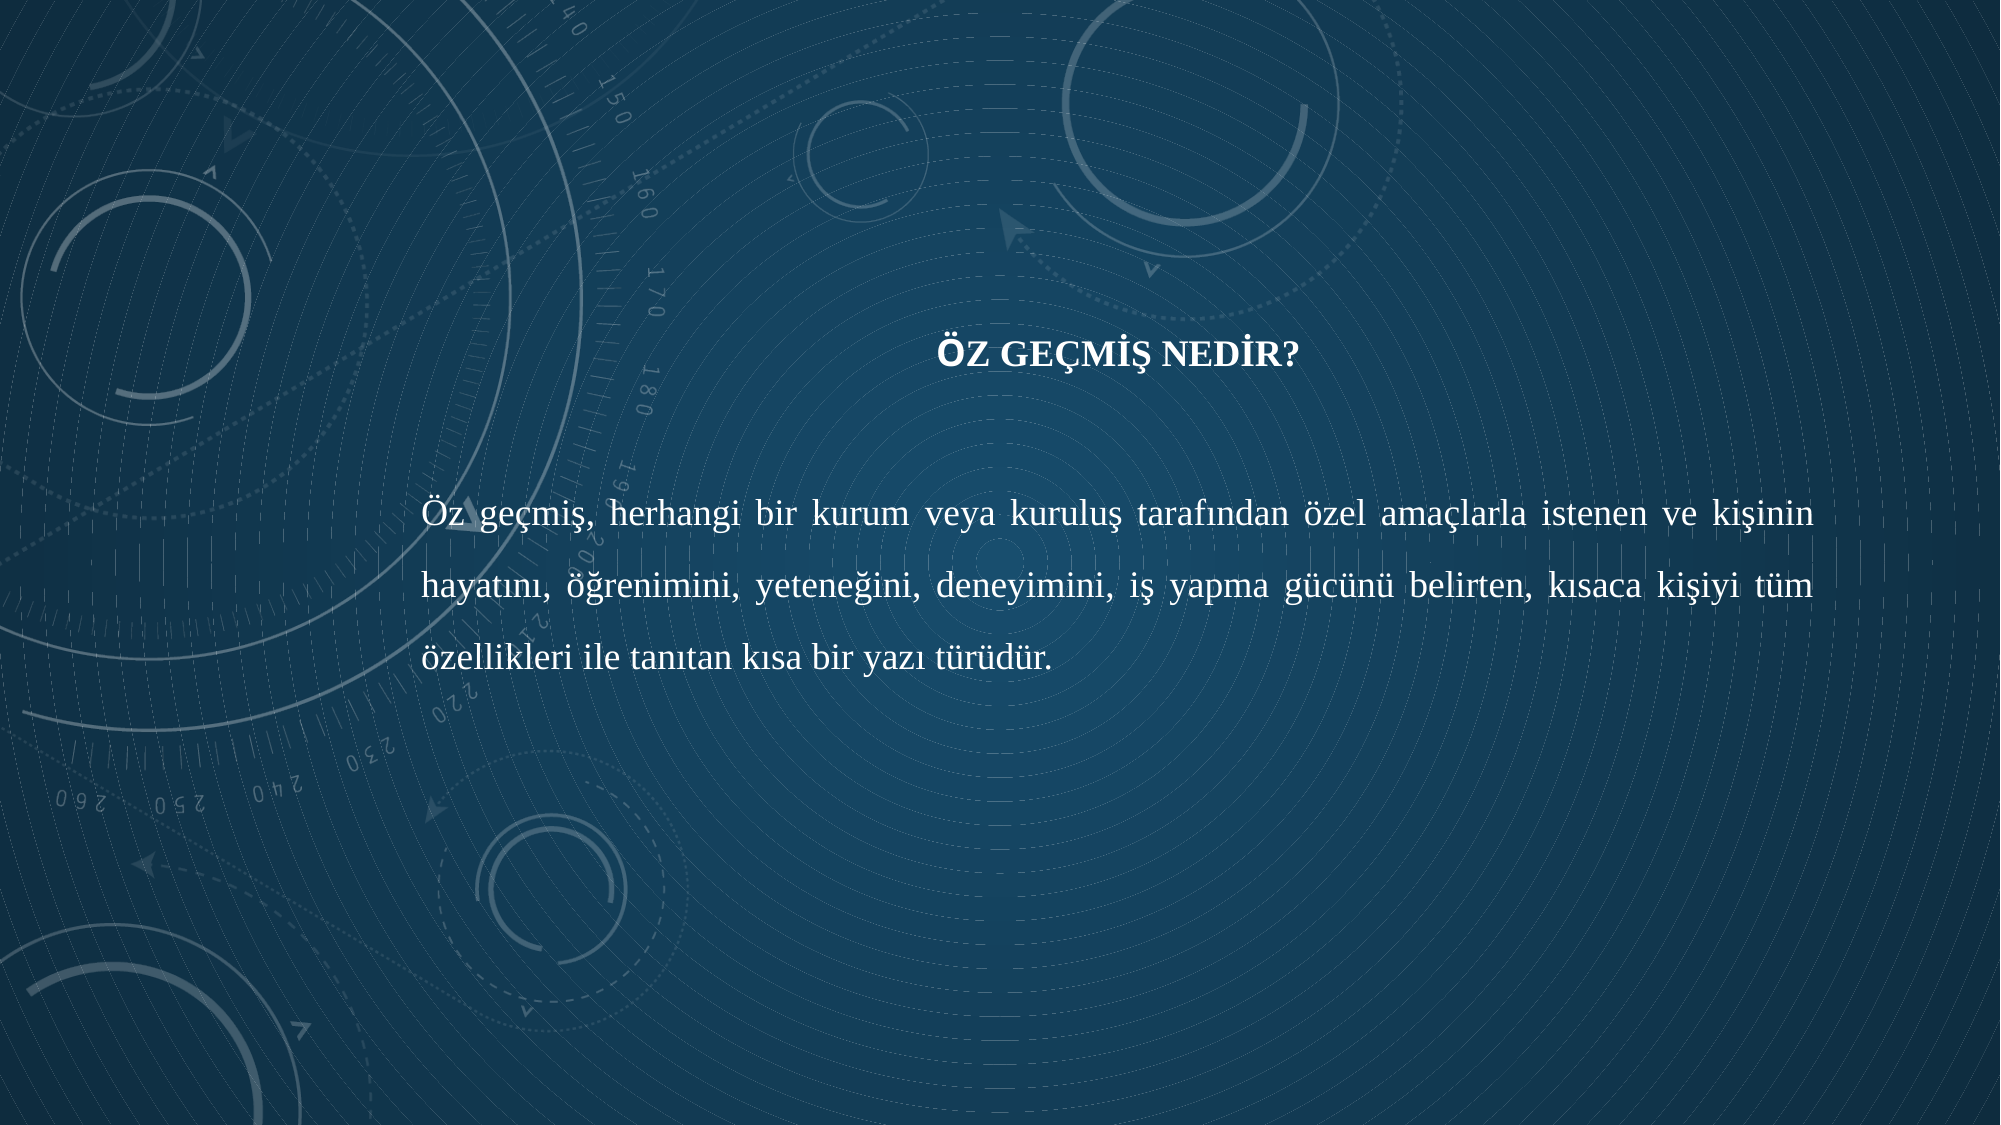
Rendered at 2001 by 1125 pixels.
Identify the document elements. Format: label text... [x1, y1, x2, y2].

subtitle öz geçmiş NEDİR? Öz geçmiş, herhangi bir kurum veya kuruluş tarafından özel amaçlarla istenen ve kişinin hayatını, öğrenimini, yeteneğini, deneyimini, iş yapma gücünü belirten, kısaca kişiyi tüm özellikleri ile tanıtan kısa bir yazı türüdür. [406, 321, 1831, 963]
picture [0, 0, 2000, 1125]
